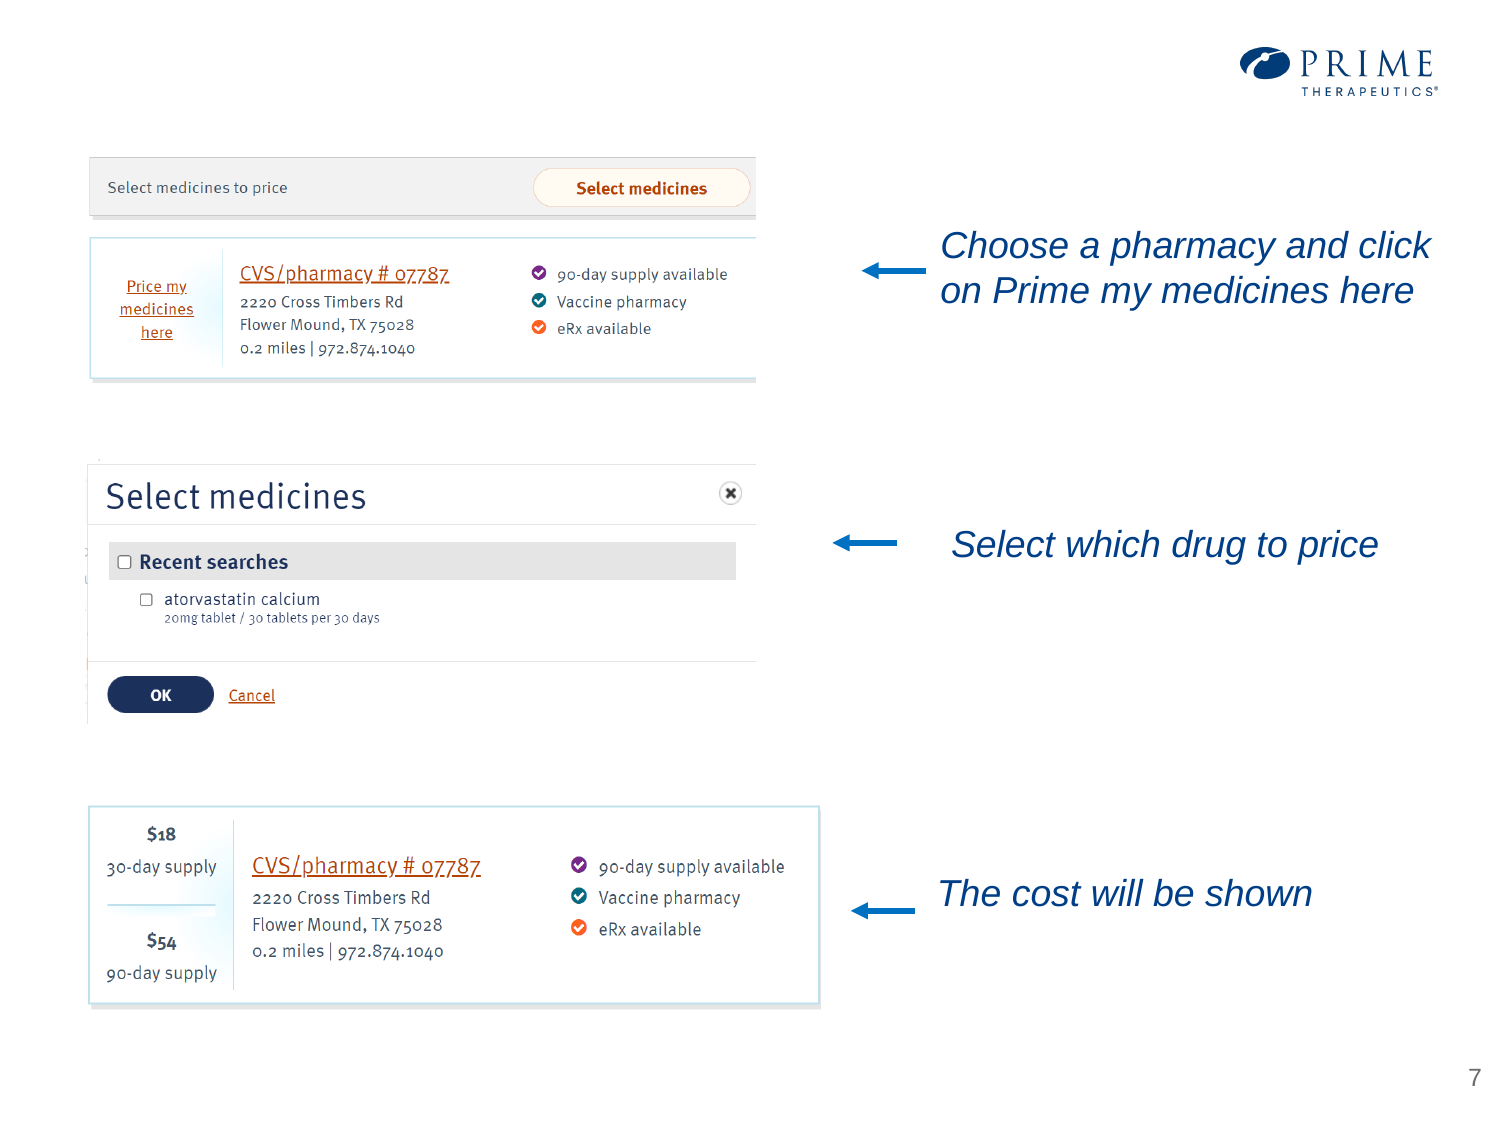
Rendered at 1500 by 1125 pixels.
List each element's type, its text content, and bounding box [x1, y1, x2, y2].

text_box Choose a pharmacy and click on Prime my medicines here [925, 213, 1451, 319]
text_box The cost will be shown [922, 861, 1465, 922]
picture [85, 154, 757, 384]
text_box Select which drug to price [936, 512, 1451, 573]
picture [85, 803, 822, 1019]
picture [85, 459, 757, 724]
picture [1240, 47, 1438, 96]
